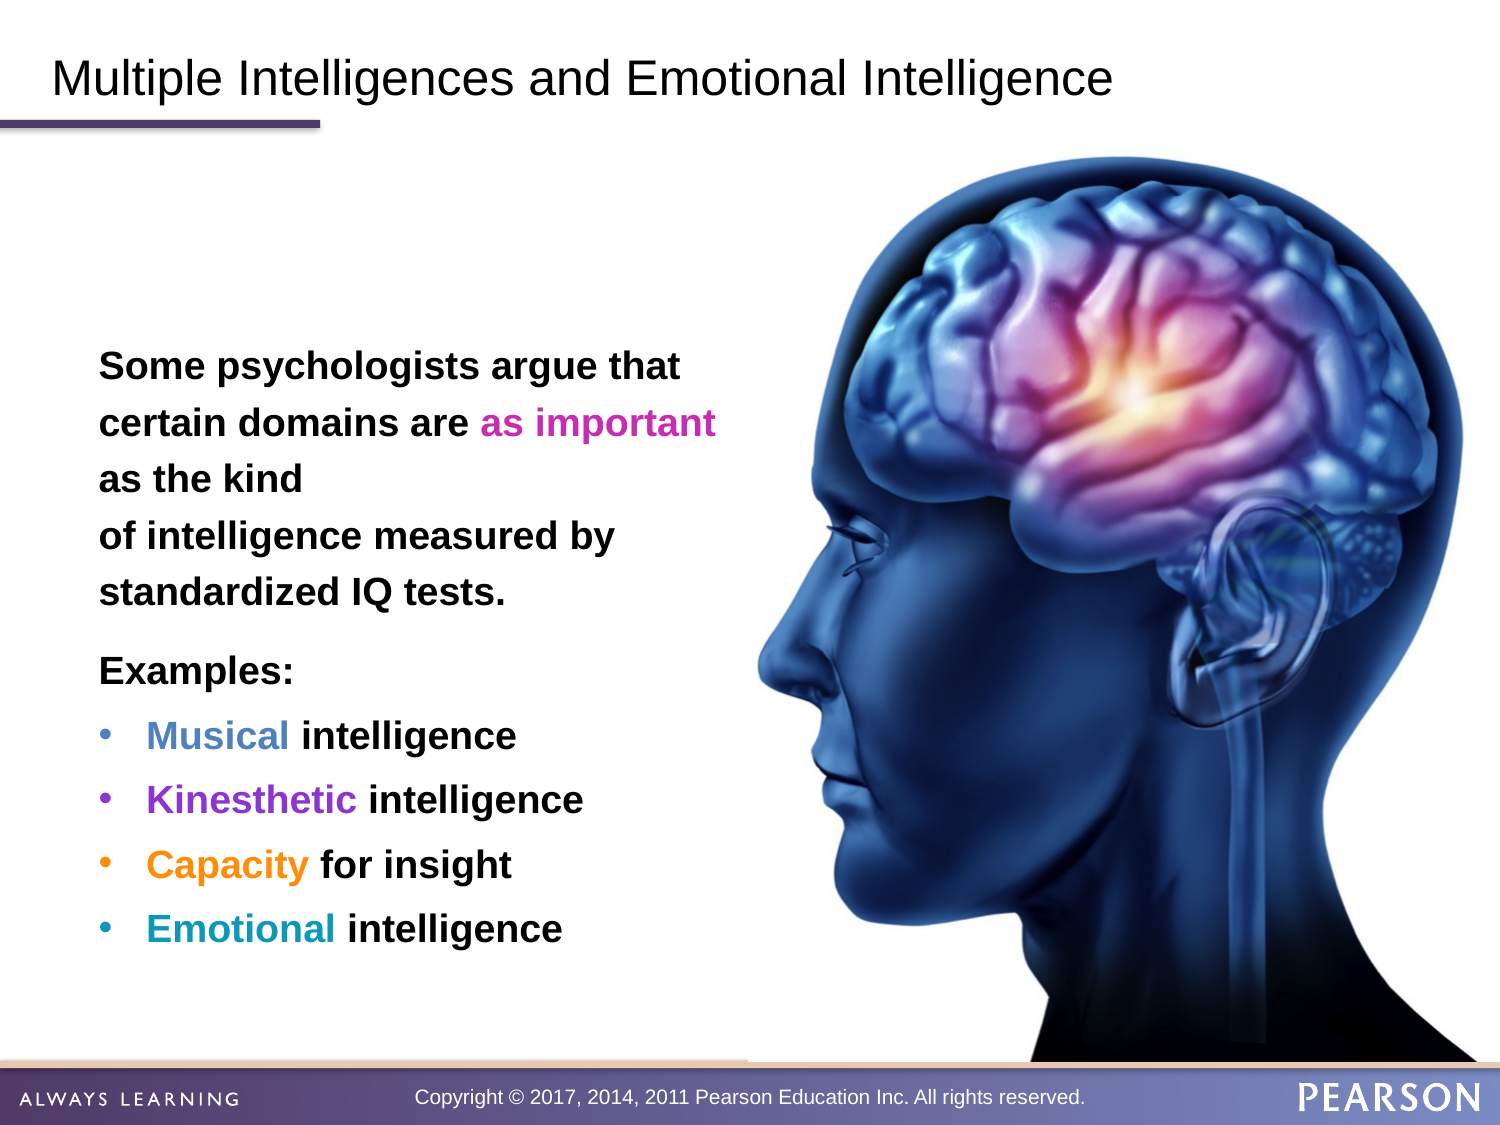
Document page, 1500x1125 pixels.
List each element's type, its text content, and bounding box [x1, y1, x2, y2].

title Multiple Intelligences and Emotional Intelligence [36, 31, 1312, 120]
list Some psychologists argue that certain domains are as important as the kind of intelligence measured by standardized IQ tests. Examples: Musical intelligence Kinesthetic intelligence Capacity for insight Emotional intelligence [83, 323, 742, 977]
picture [748, 147, 1500, 1062]
